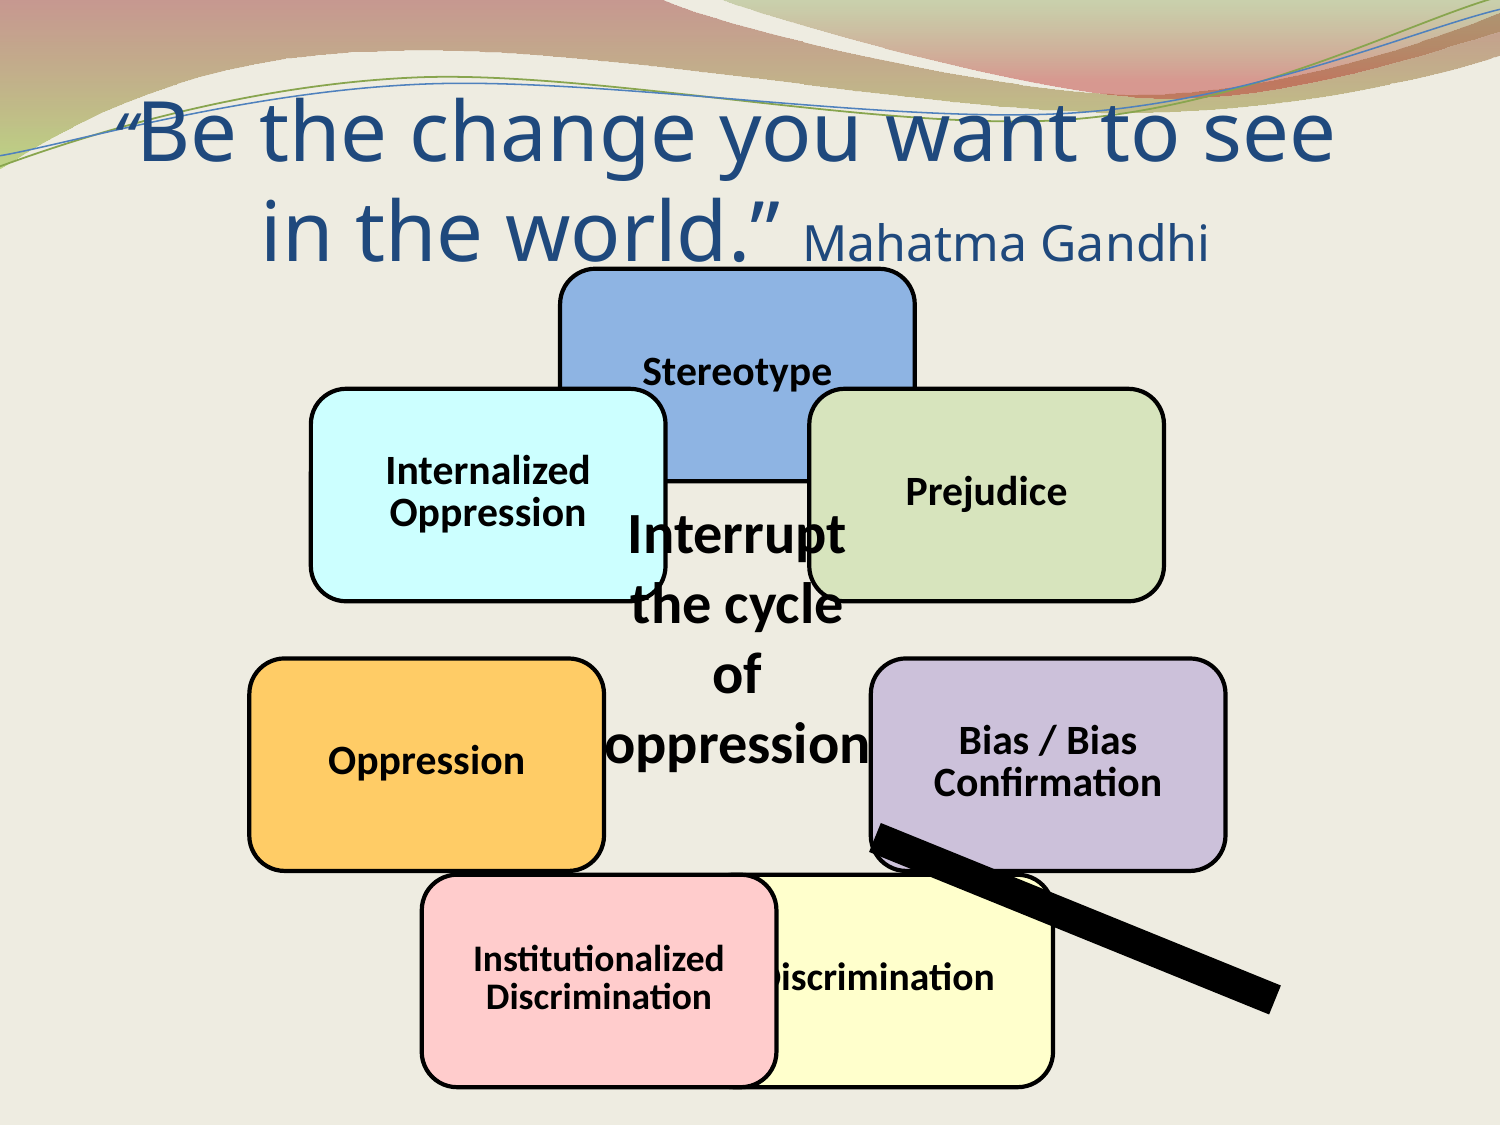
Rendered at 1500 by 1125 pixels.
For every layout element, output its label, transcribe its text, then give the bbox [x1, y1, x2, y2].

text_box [874, 837, 1276, 1001]
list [27, 268, 1447, 1120]
title “Be the change you want to see in the world.” Mahatma Gandhi [0, 99, 1450, 278]
